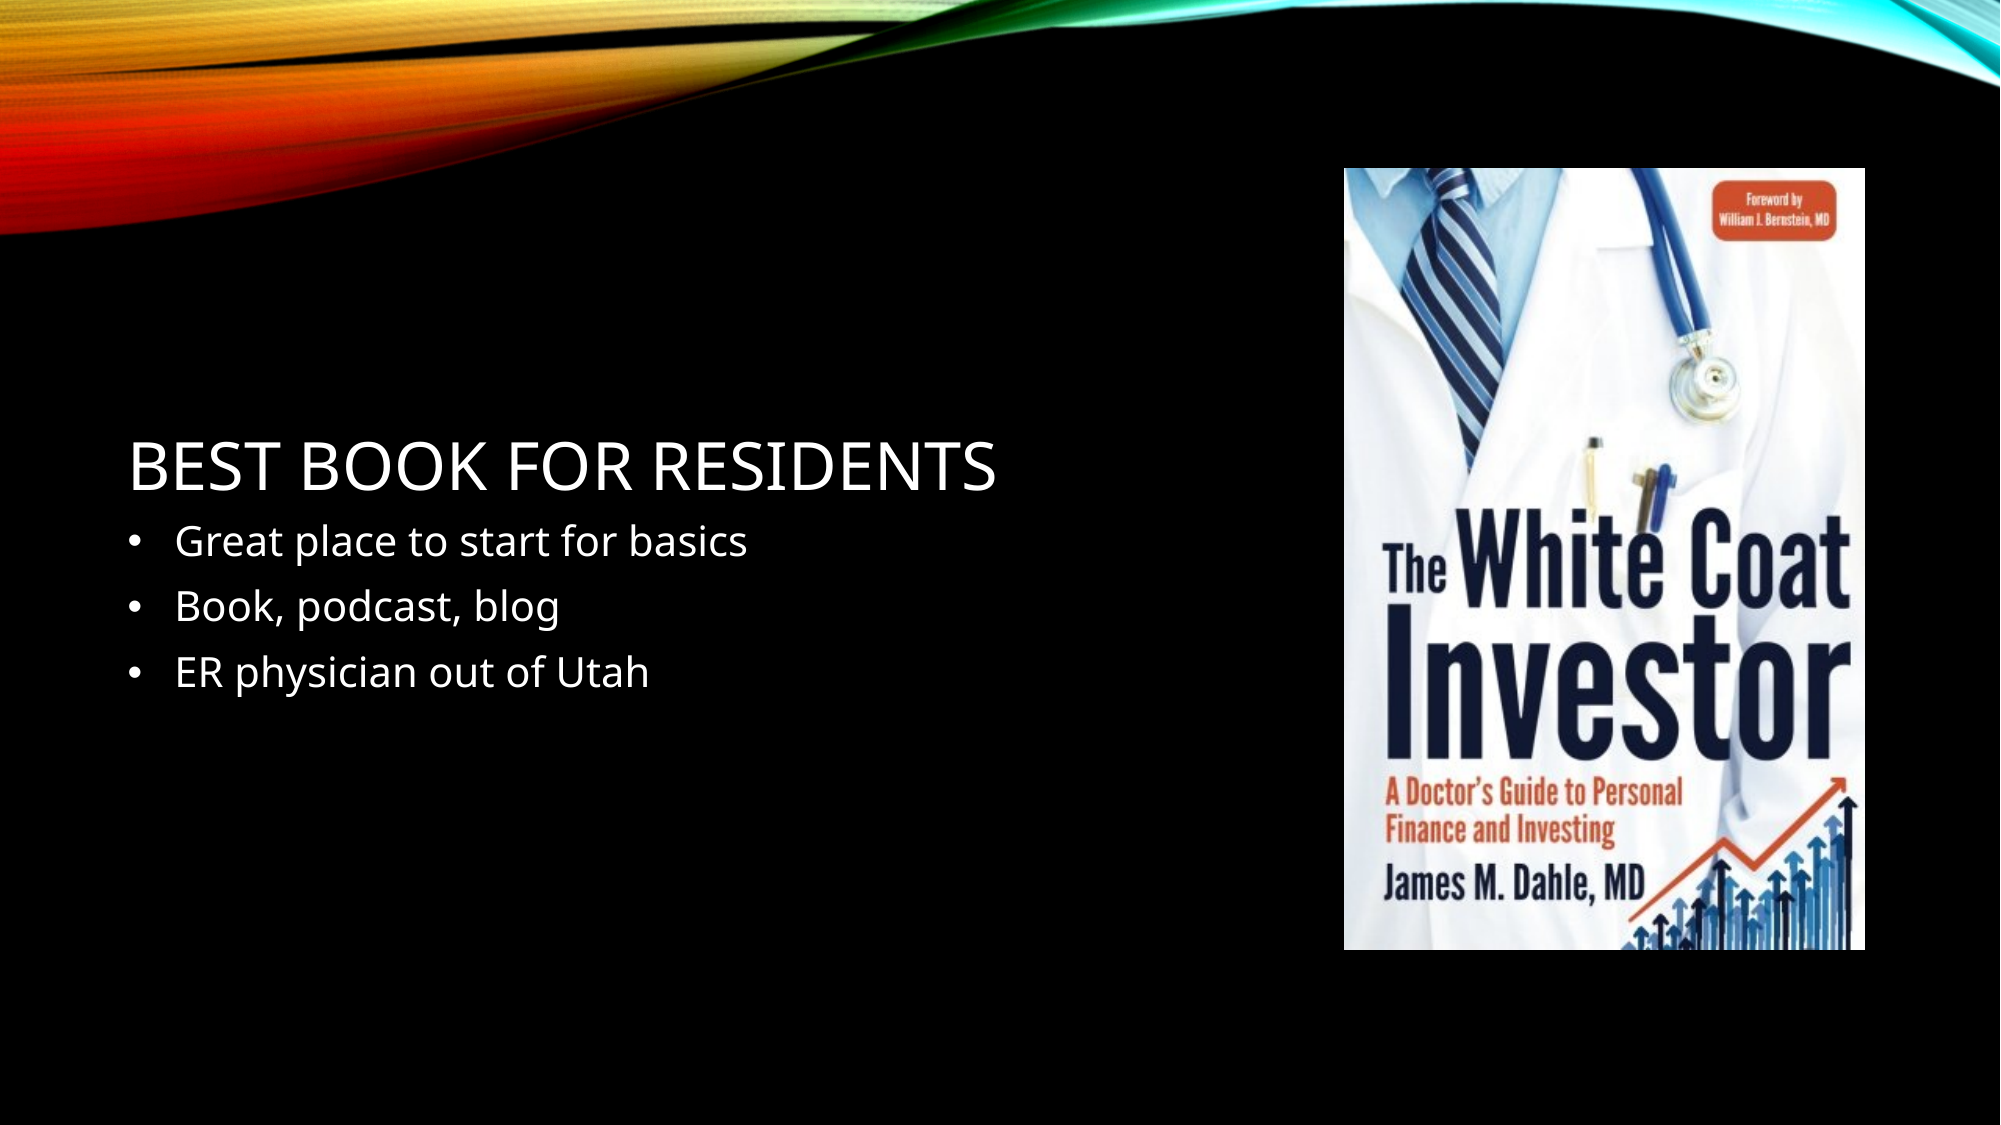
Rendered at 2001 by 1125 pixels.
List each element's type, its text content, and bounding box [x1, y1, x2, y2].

title Best book for residents [112, 249, 1240, 512]
picture [0, 0, 2000, 950]
list Great place to start for basics Book, podcast, blog ER physician out of Utah [112, 512, 1240, 1021]
